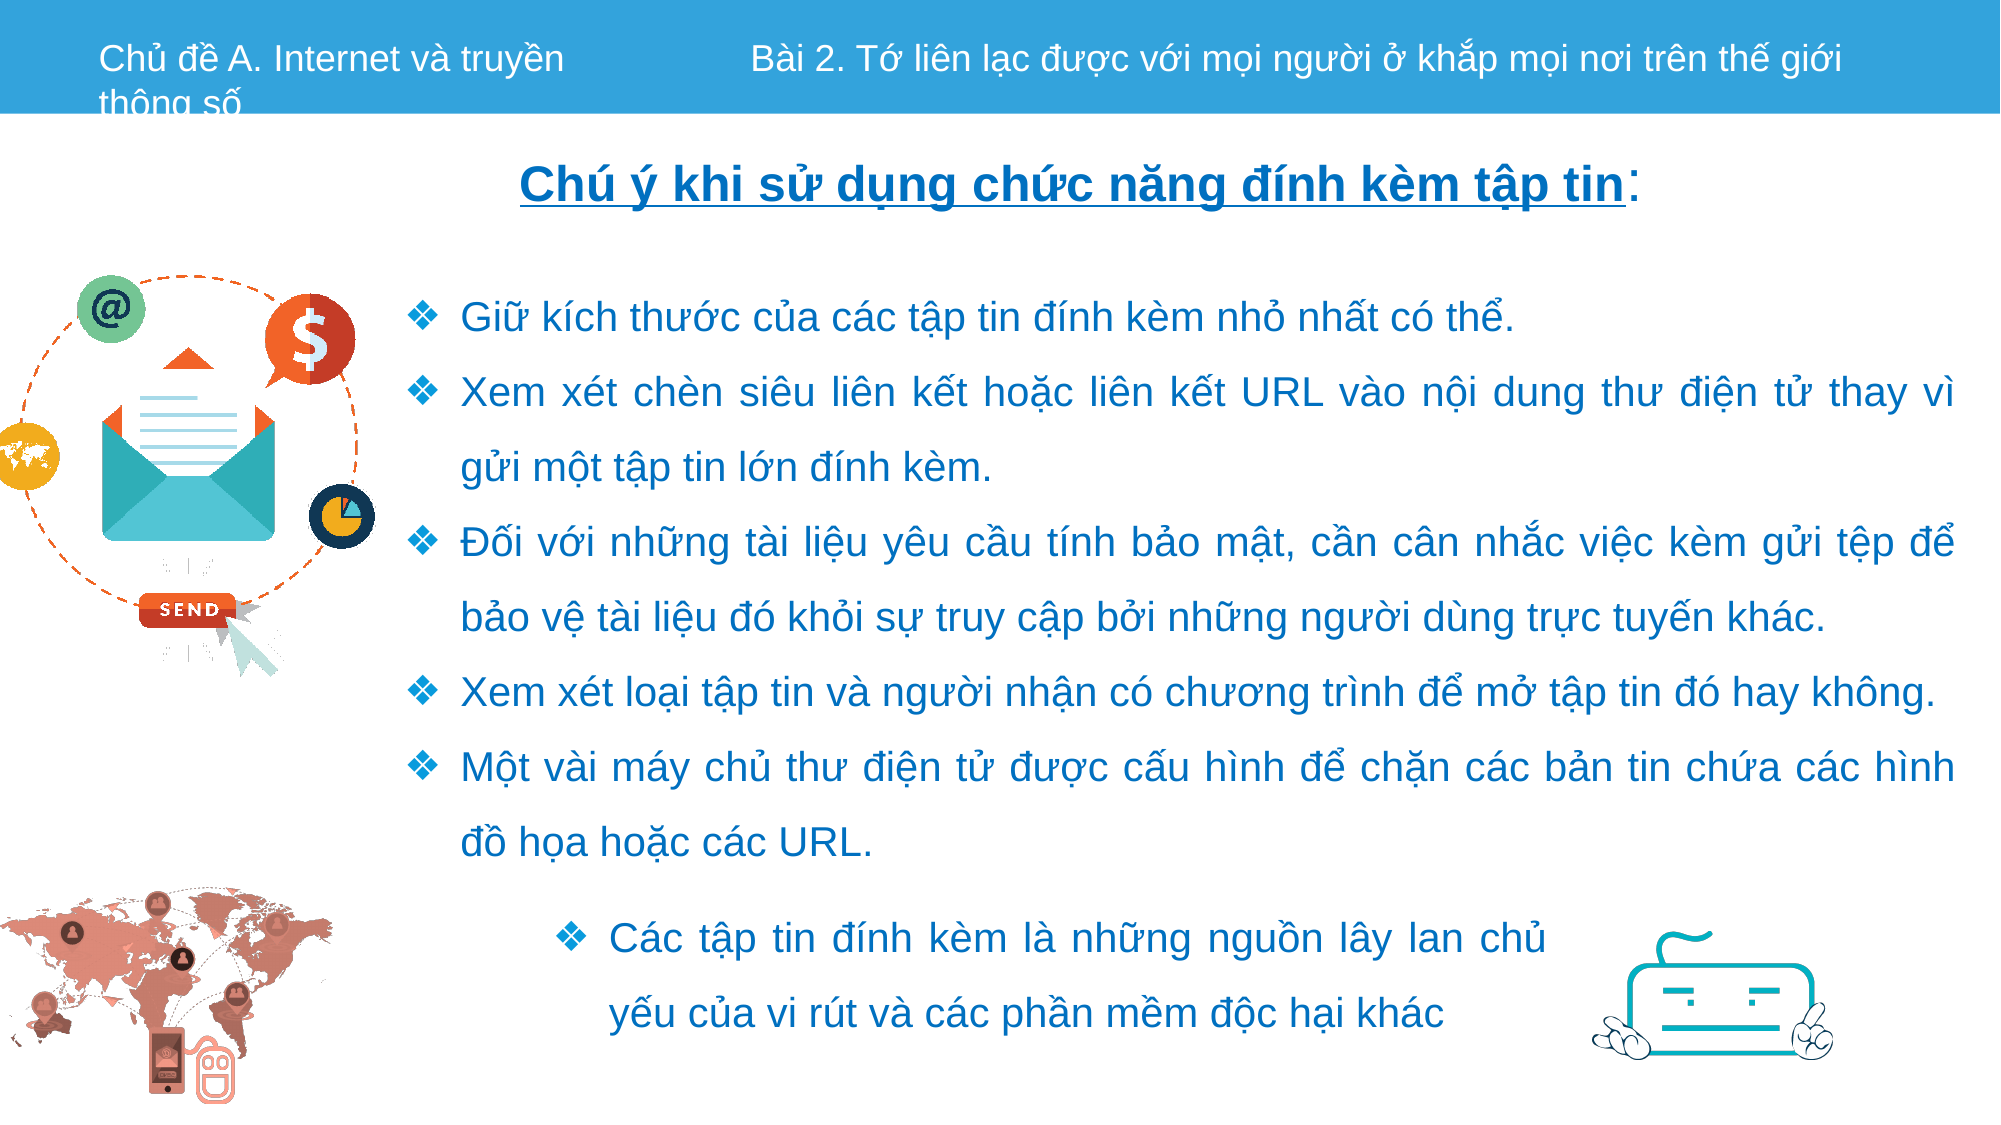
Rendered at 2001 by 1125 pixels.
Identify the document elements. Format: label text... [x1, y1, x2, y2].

text_box Chú ý khi sử dụng chức năng đính kèm tập tin: [504, 136, 1858, 221]
picture [0, 256, 390, 681]
picture [1592, 931, 1833, 1060]
picture [0, 887, 333, 1104]
text_box Các tập tin đính kèm là những nguồn lây lan chủ yếu của vi rút và các phần mềm độc hại khác [537, 878, 1563, 1044]
text_box Giữ kích thước của các tập tin đính kèm nhỏ nhất có thể. Xem xét chèn siêu liên kết hoặc liên kết URL vào nội dung thư điện tử thay vì gửi một tập tin lớn đính kèm. Đối với những tài liệu yêu cầu tính bảo mật, cần cân nhắc việc kèm gửi tệp để bảo vệ tài liệu đó khỏi sự truy cập bởi những người dùng trực tuyến khác. Xem xét loại tập tin và người nhận có chương trình để mở tập tin đó hay không. Một vài máy chủ thư điện tử được cấu hình để chặn các bản tin chứa các hình đồ họa hoặc các URL. [389, 257, 1972, 873]
